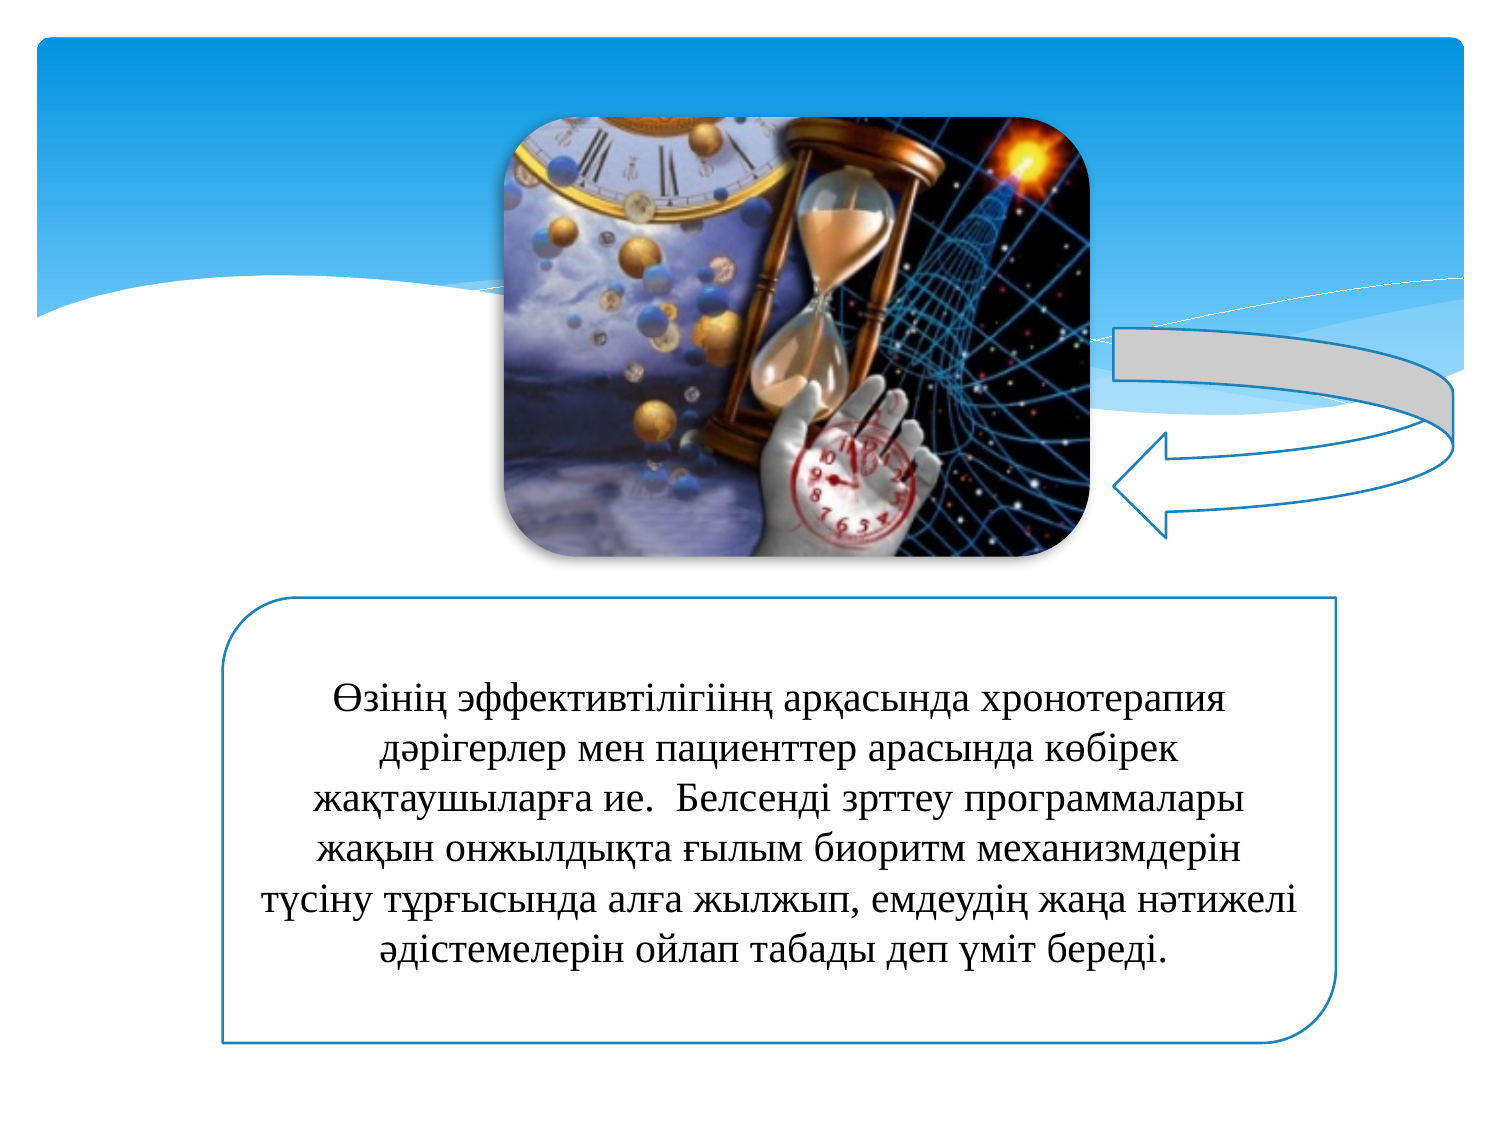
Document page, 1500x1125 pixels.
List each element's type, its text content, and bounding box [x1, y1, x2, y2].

text_box Өзінің эффективтілігіінң арқасында хронотерапия дәрігерлер мен пациенттер арасында көбірек жақтаушыларға ие. Белсенді зрттеу программалары жақын онжылдықта ғылым биоритм механизмдерін түсіну тұрғысында алға жылжып, емдеудің жаңа нәтижелі әдістемелерін ойлап табады деп үміт береді. [221, 596, 1338, 1045]
text_box [124, 212, 1400, 938]
text_box [1112, 326, 1455, 540]
picture [503, 116, 1091, 557]
